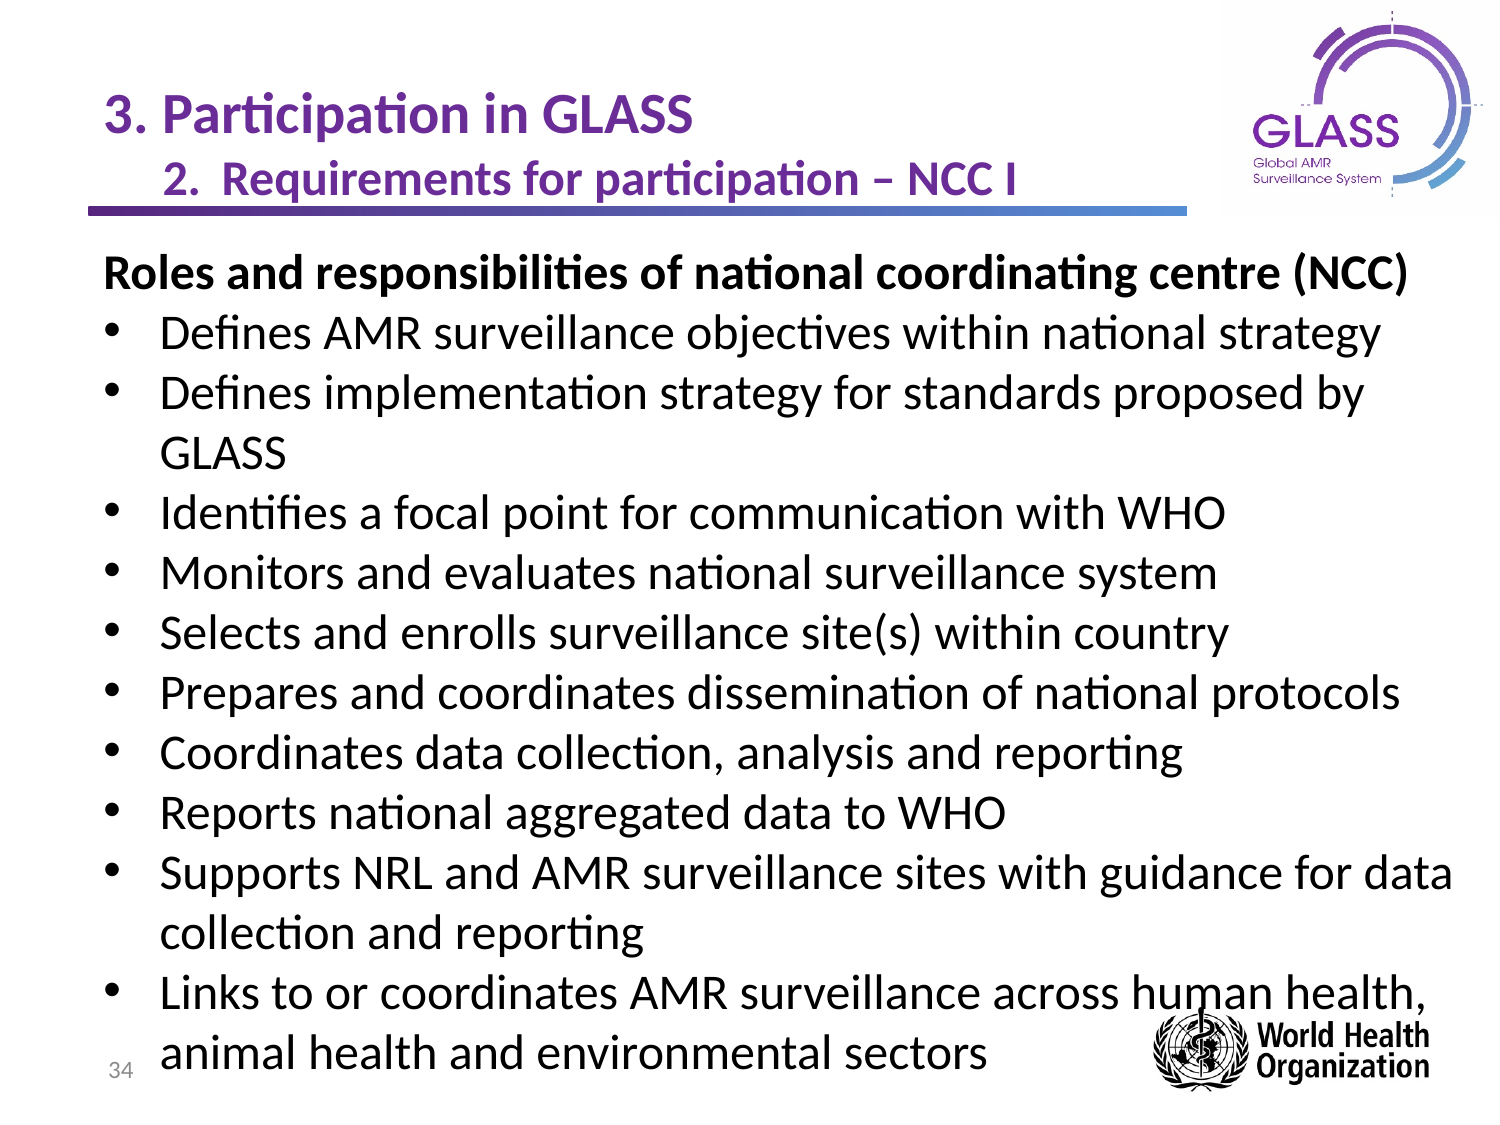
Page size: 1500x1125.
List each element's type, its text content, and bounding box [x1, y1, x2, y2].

picture [1222, 0, 1500, 217]
text_box [86, 205, 1189, 218]
text_box Roles and responsibilities of national coordinating centre (NCC) Defines AMR surveillance objectives within national strategy Defines implementation strategy for standards proposed by GLASS Identifies a focal point for communication with WHO Monitors and evaluates national surveillance system Selects and enrolls surveillance site(s) within country Prepares and coordinates dissemination of national protocols Coordinates data collection, analysis and reporting Reports national aggregated data to WHO Supports NRL and AMR surveillance sites with guidance for data collection and reporting Links to or coordinates AMR surveillance across human health, animal health and environmental sectors [88, 231, 1483, 1125]
picture [1151, 1005, 1430, 1092]
text_box Participation in GLASS Requirements for participation – NCC I [88, 67, 1117, 213]
text_box 34 [93, 1038, 444, 1099]
